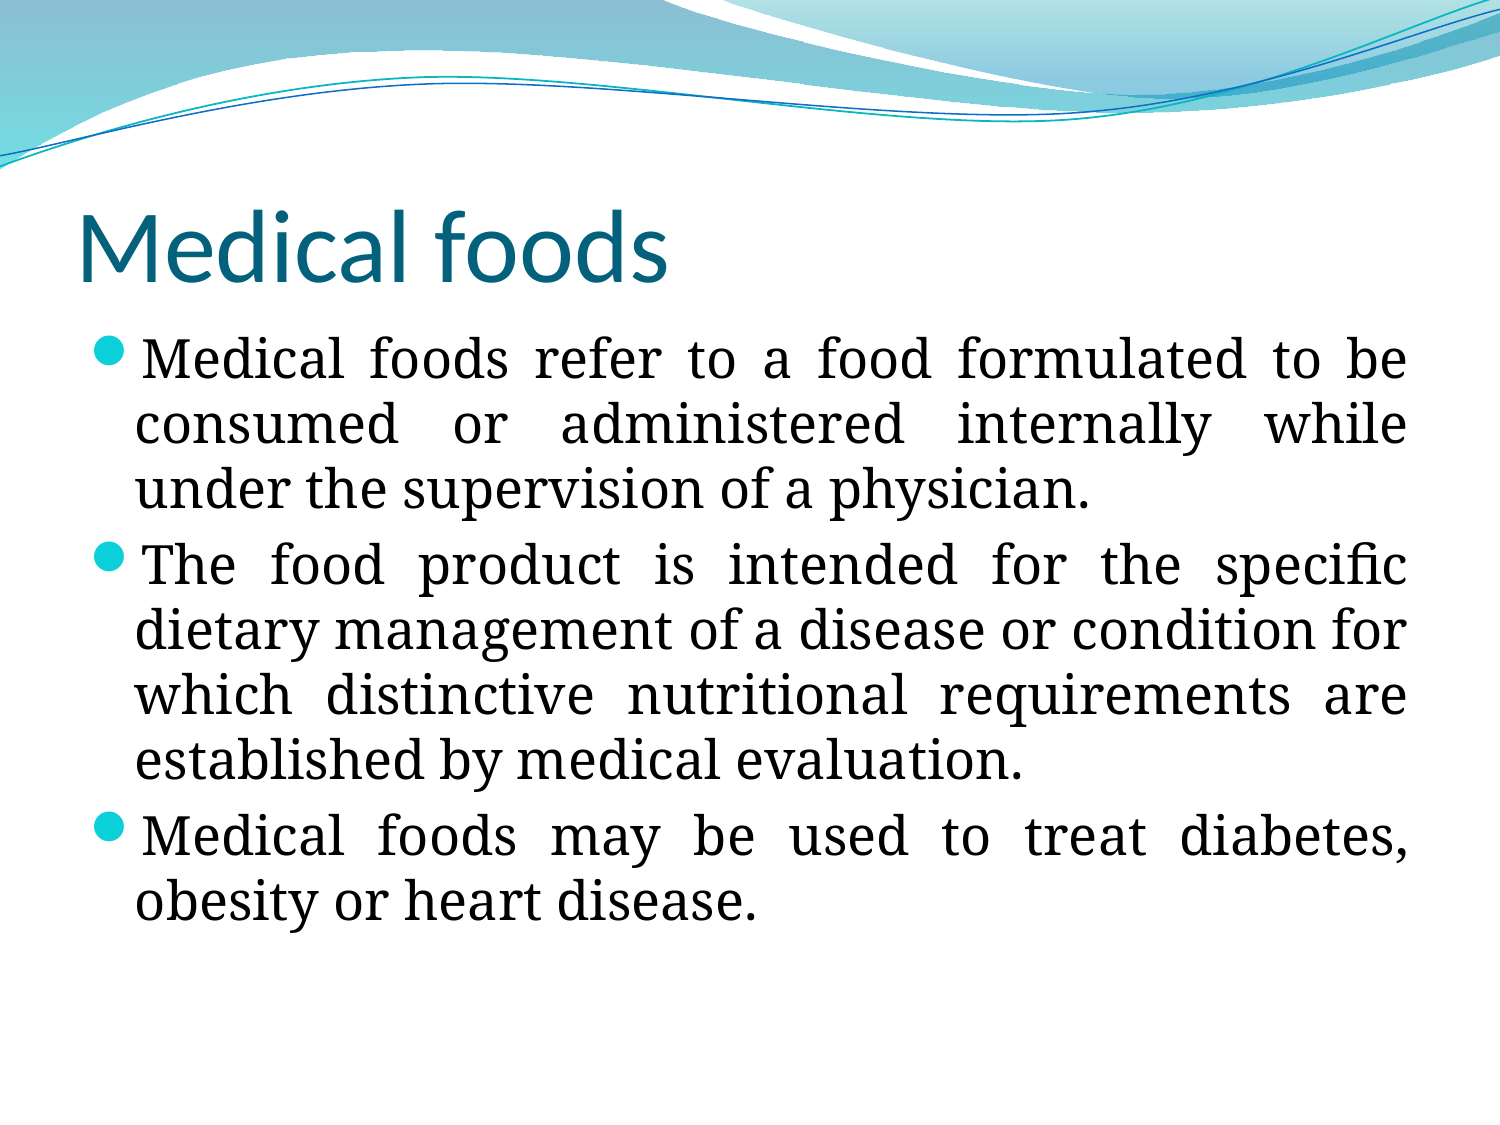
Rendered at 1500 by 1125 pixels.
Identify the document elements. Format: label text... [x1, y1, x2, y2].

list Medical foods refer to a food formulated to be consumed or administered internally while under the supervision of a physician. The food product is intended for the specific dietary management of a disease or condition for which distinctive nutritional requirements are established by medical evaluation. Medical foods may be used to treat diabetes, obesity or heart disease. [75, 317, 1425, 1038]
title Medical foods [75, 115, 1425, 303]
